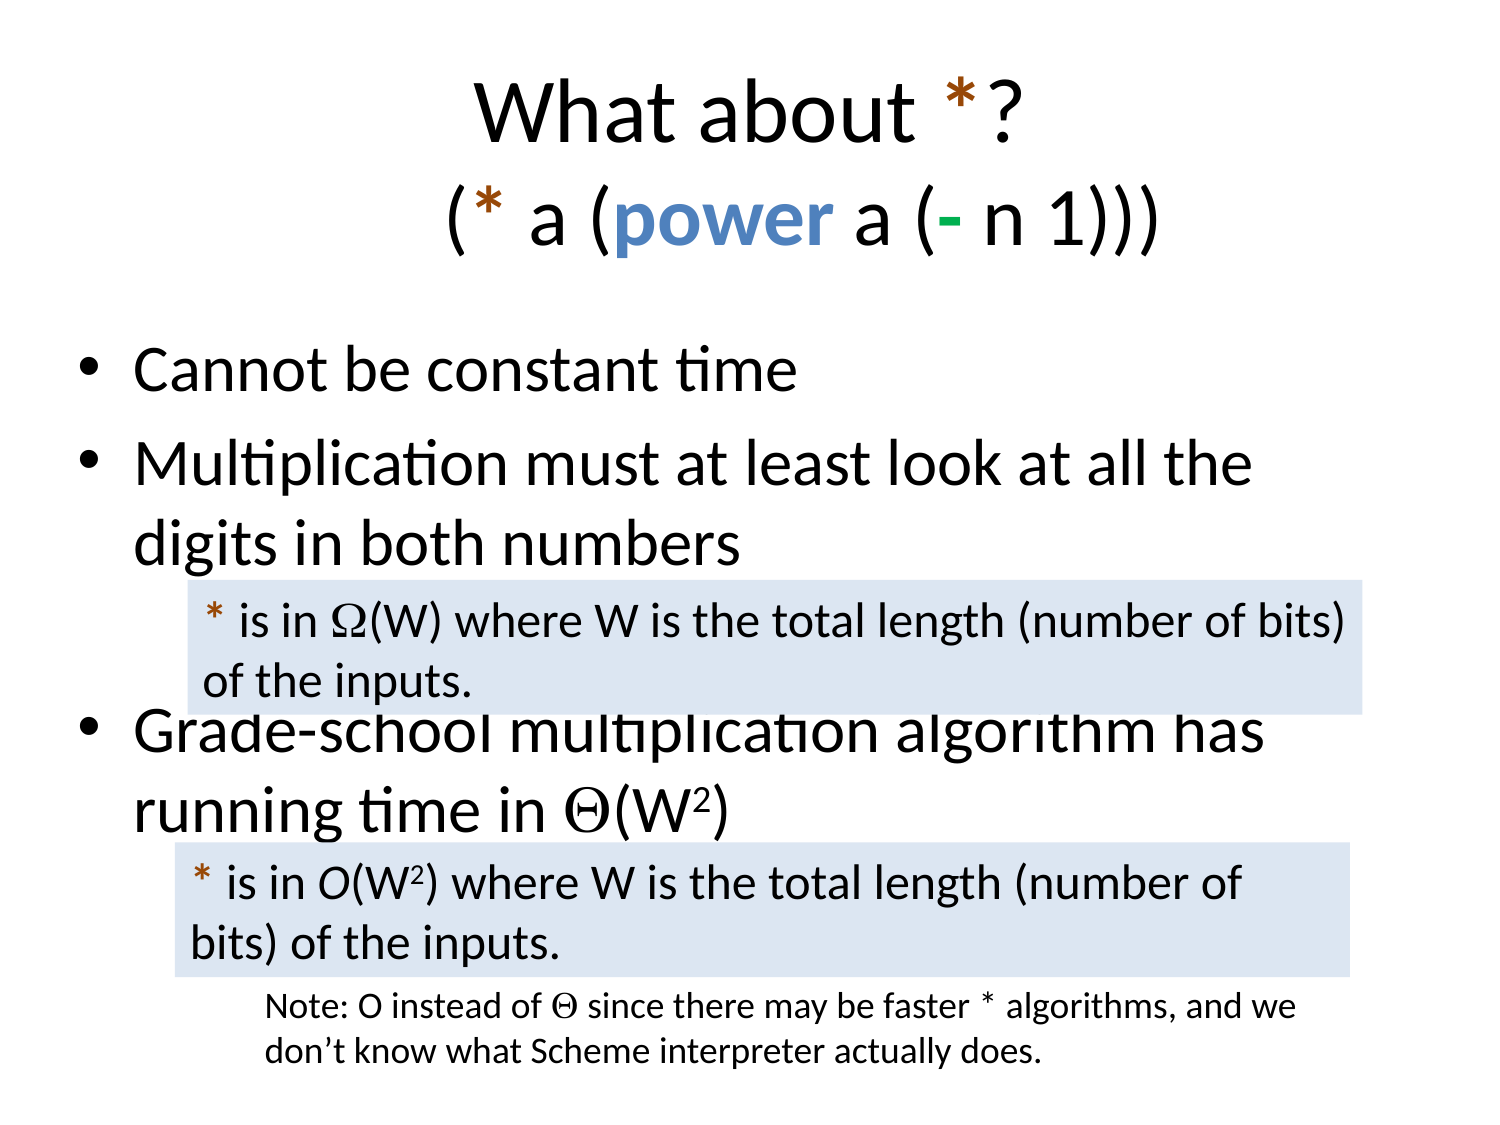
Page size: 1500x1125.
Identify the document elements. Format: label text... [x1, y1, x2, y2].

title What about *? [75, 12, 1425, 200]
text_box (* a (power a (- n 1))) [428, 154, 1178, 270]
text_box * is in (W) where W is the total length (number of bits) of the inputs. [187, 579, 1363, 715]
list Cannot be constant time Multiplication must at least look at all the digits in both numbers Grade-school multiplication algorithm has running time in (W2) [62, 317, 1413, 1005]
text_box * is in O(W2) where W is the total length (number of bits) of the inputs. [174, 842, 1350, 978]
text_box Note: O instead of  since there may be faster * algorithms, and we don’t know what Scheme interpreter actually does. [249, 973, 1375, 1079]
